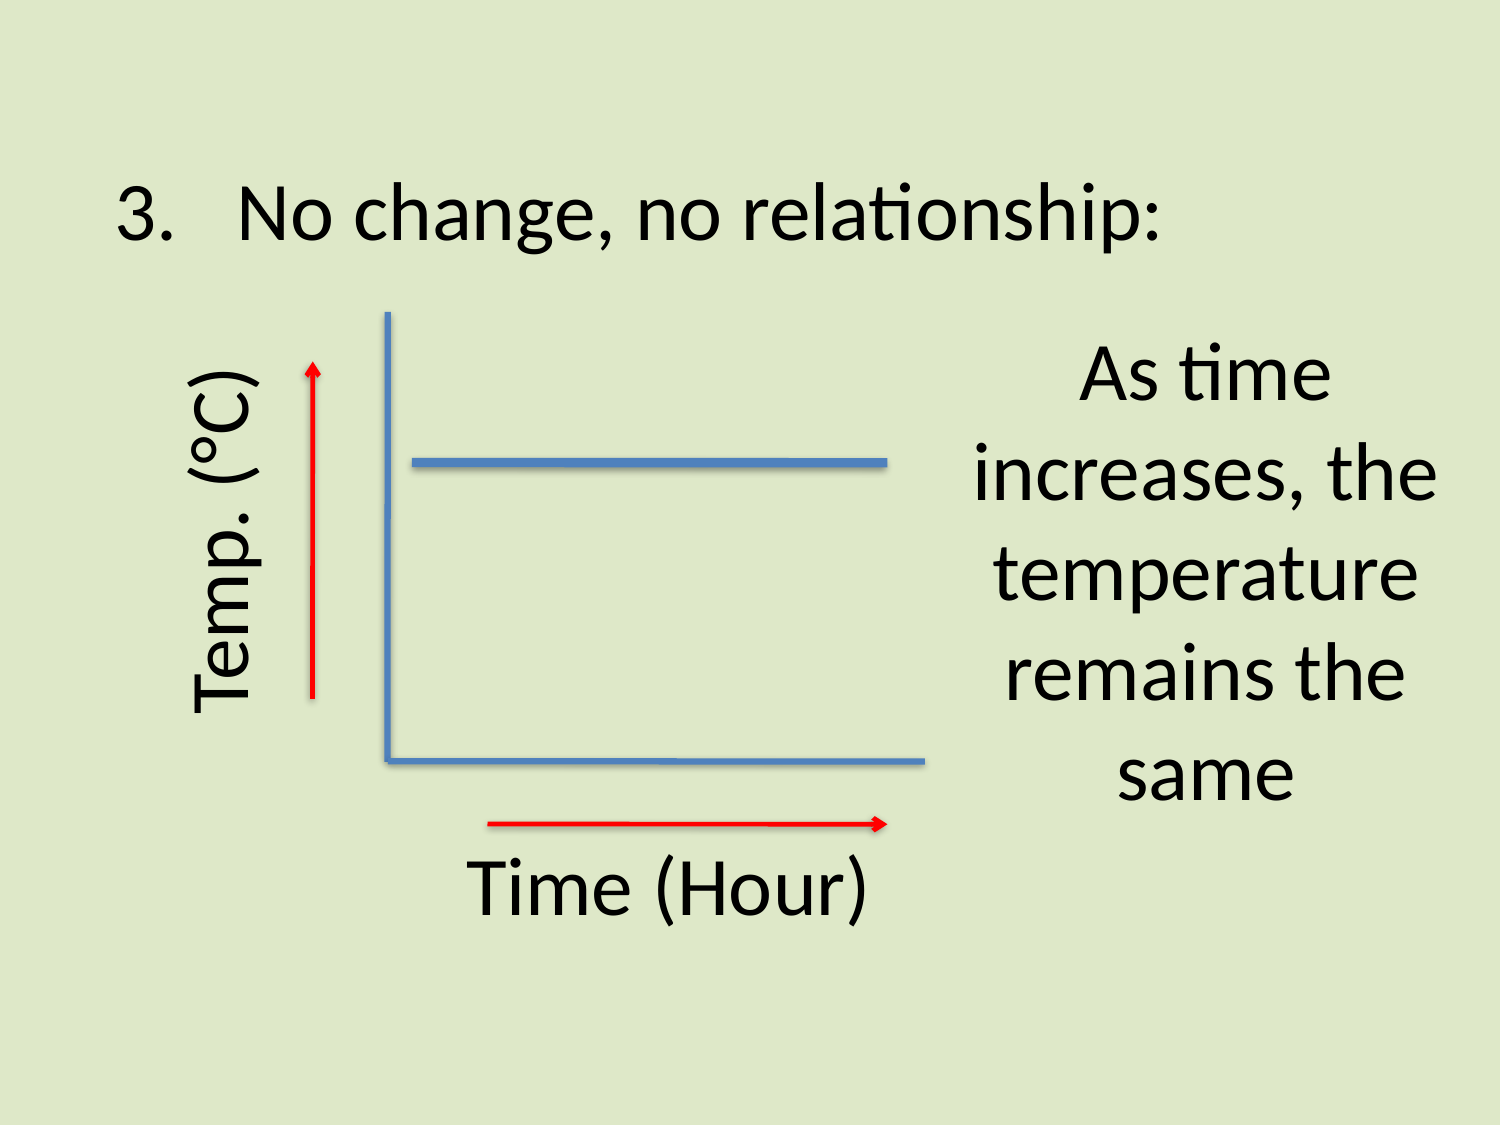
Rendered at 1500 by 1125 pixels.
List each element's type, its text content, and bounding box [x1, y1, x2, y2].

text_box No change, no relationship: [99, 149, 1400, 265]
text_box Time (Hour) [412, 824, 925, 939]
text_box As time increases, the temperature remains the same [937, 309, 1475, 825]
text_box Temp. (°C) [158, 540, 273, 729]
text_box Temp. (°C) [158, 311, 273, 528]
